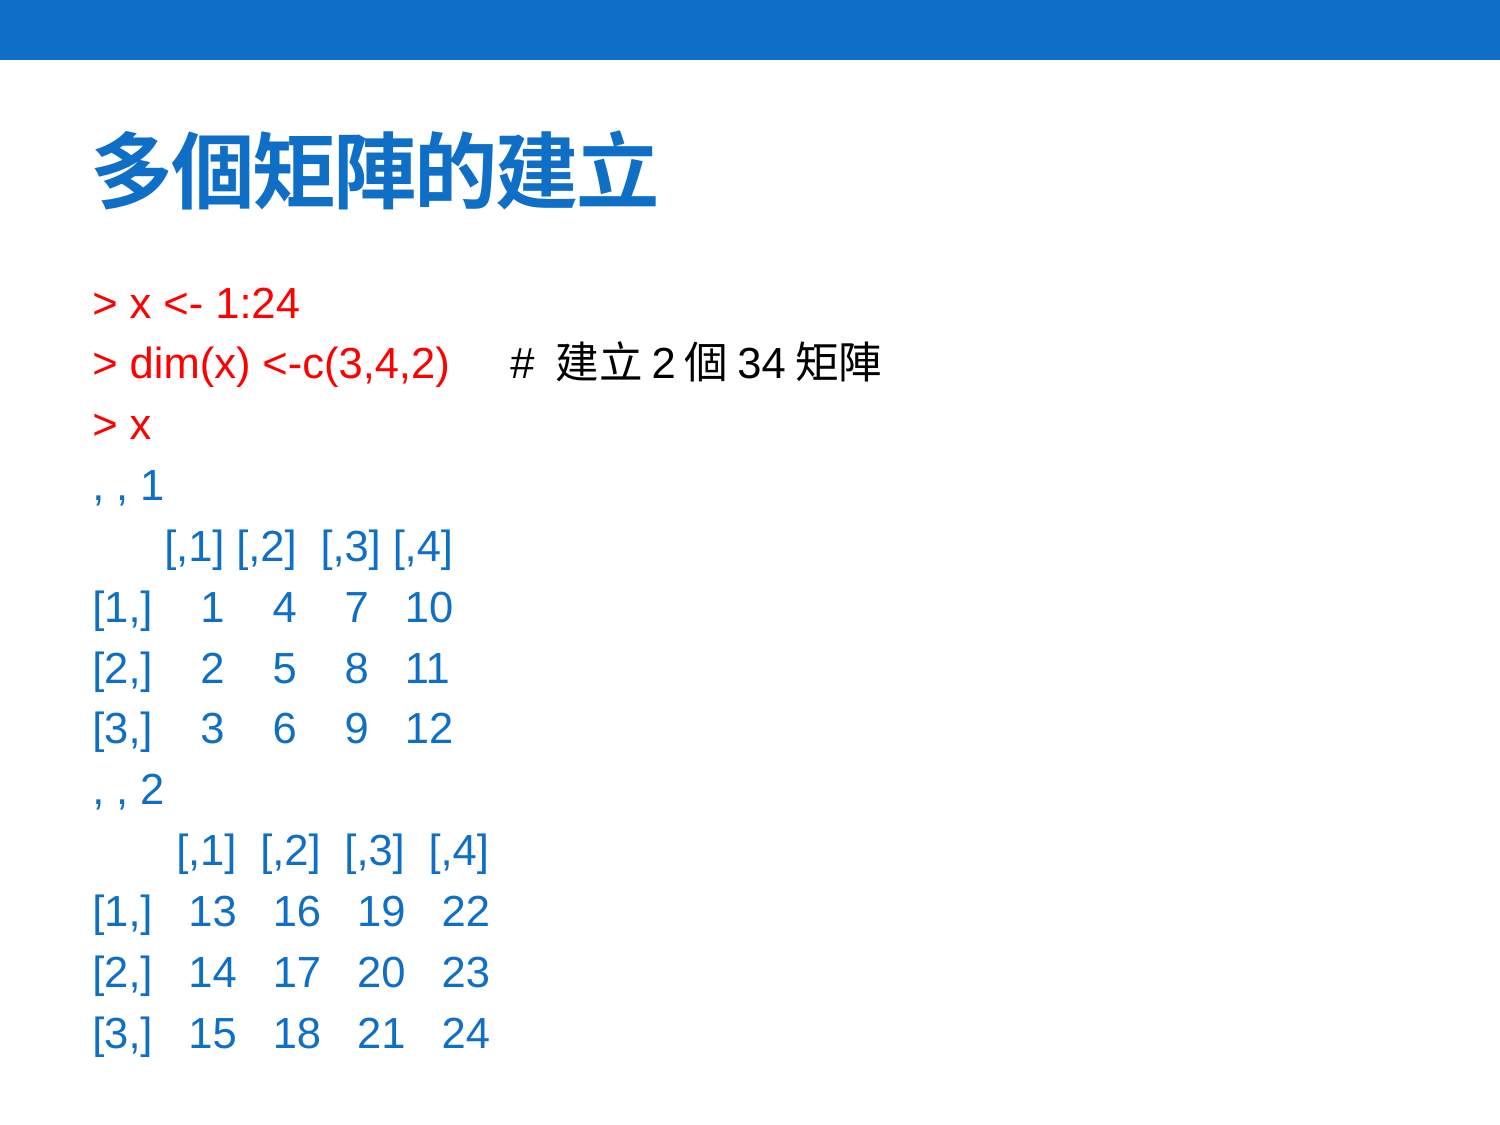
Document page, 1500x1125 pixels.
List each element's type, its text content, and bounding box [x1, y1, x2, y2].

title 多個矩陣的建立 [75, 87, 1425, 250]
